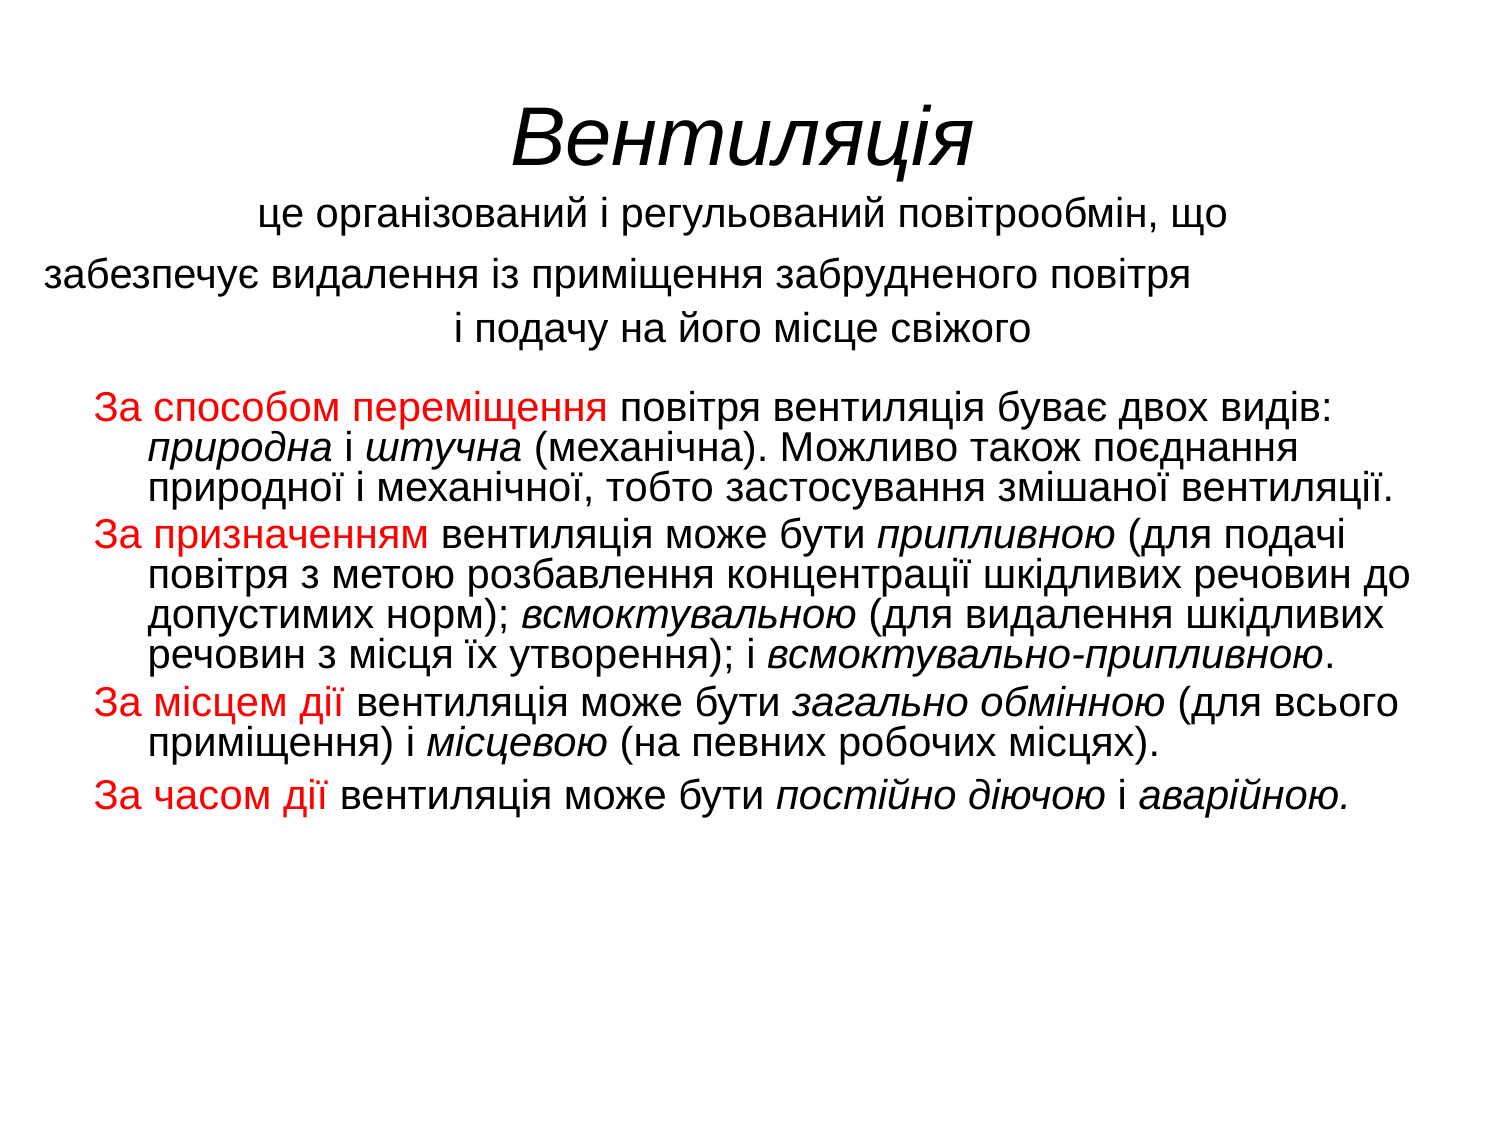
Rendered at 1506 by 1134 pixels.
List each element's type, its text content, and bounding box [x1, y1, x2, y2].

text_box Вентиляція це організований і регульований повітрообмін, що забезпечує видалення із приміщення забрудненого повітря і подачу на його місце свіжого За способом переміщення повітря вентиляція буває двох видів: природна і штучна (механічна). Можливо також поєднання природної і механічної, тобто застосування змішаної вентиляції. За призначенням вентиляція може бути припливною (для подачі повітря з метою розбавлення концентрації шкідливих речовин до допустимих норм); всмоктувальною (для видалення шкідливих речовин з місця їх утворення); і всмоктувально-припливною. За місцем дії вентиляція може бути загально обмінною (для всього приміщення) і місцевою (на певних робочих місцях). За часом дії вентиляція може бути постійно діючою і аварійною. [43, 88, 1442, 925]
